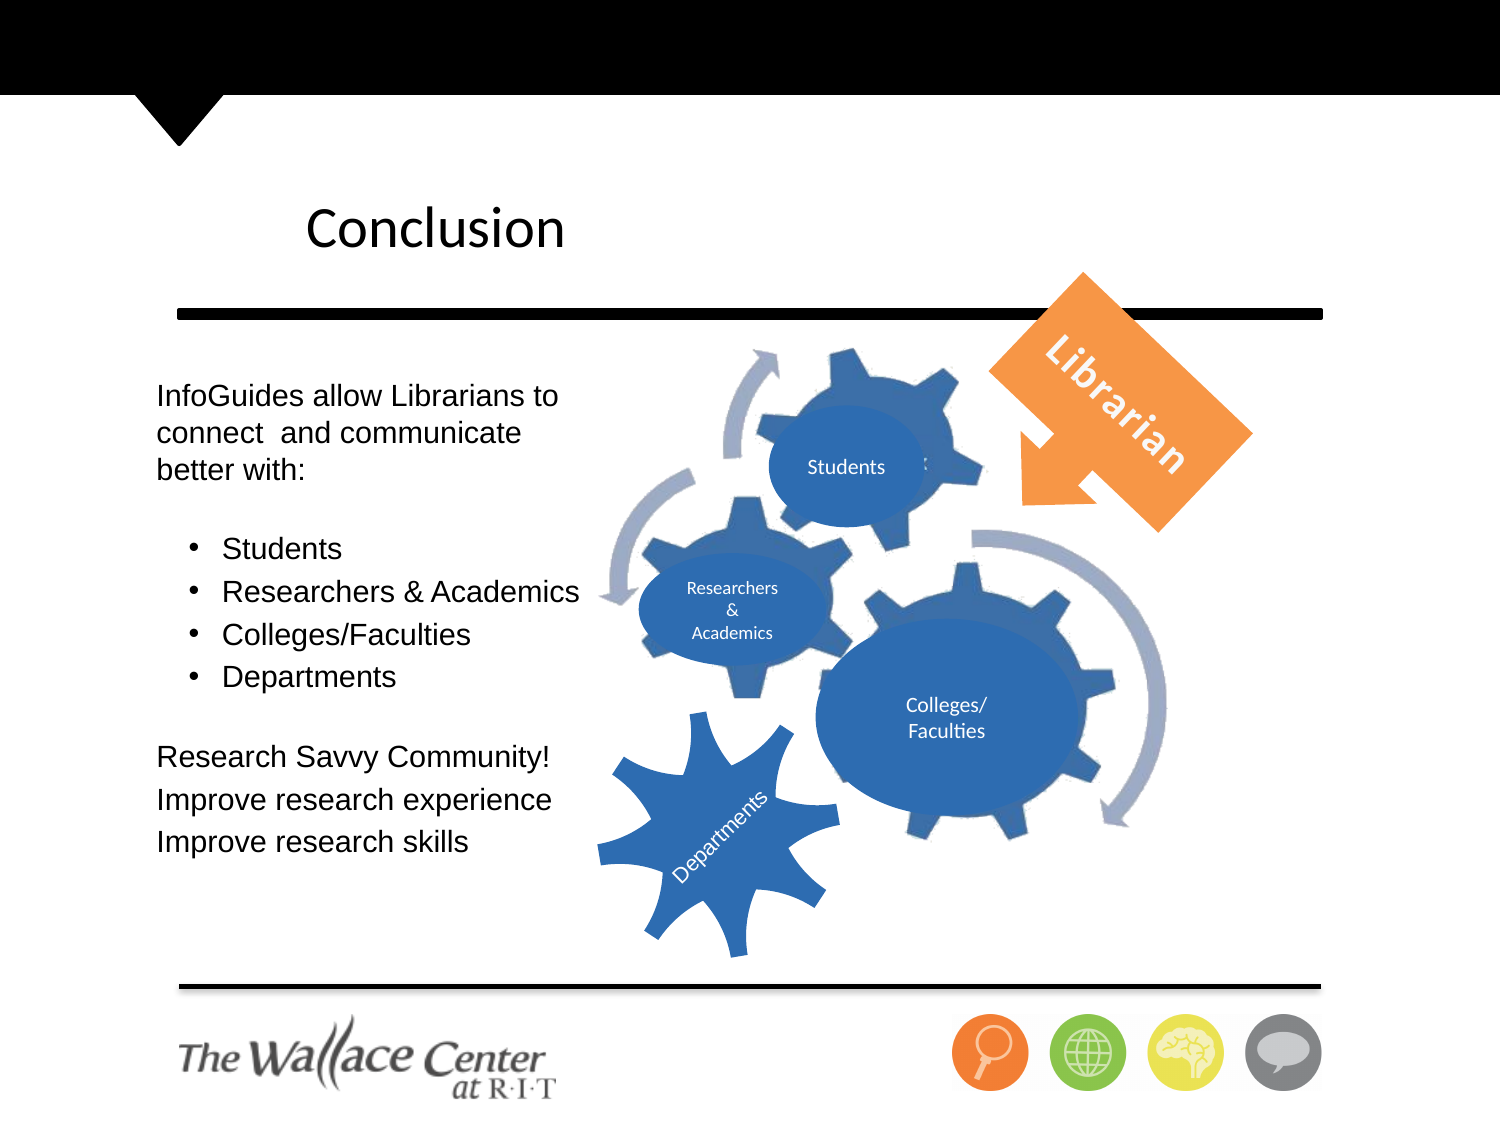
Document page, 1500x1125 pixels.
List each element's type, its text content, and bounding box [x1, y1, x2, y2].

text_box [597, 709, 846, 960]
picture [179, 1014, 556, 1101]
picture [952, 1014, 1322, 1091]
picture [597, 341, 1168, 844]
text_box Librarian [1172, 353, 1256, 522]
text_box Librarian [1015, 269, 1158, 340]
list InfoGuides allow Librarians to connect and communicate better with: Students Researchers & Academics Colleges/Faculties Departments Research Savvy Community! Improve research experience Improve research skills [141, 318, 600, 946]
title Conclusion [195, 180, 1253, 267]
